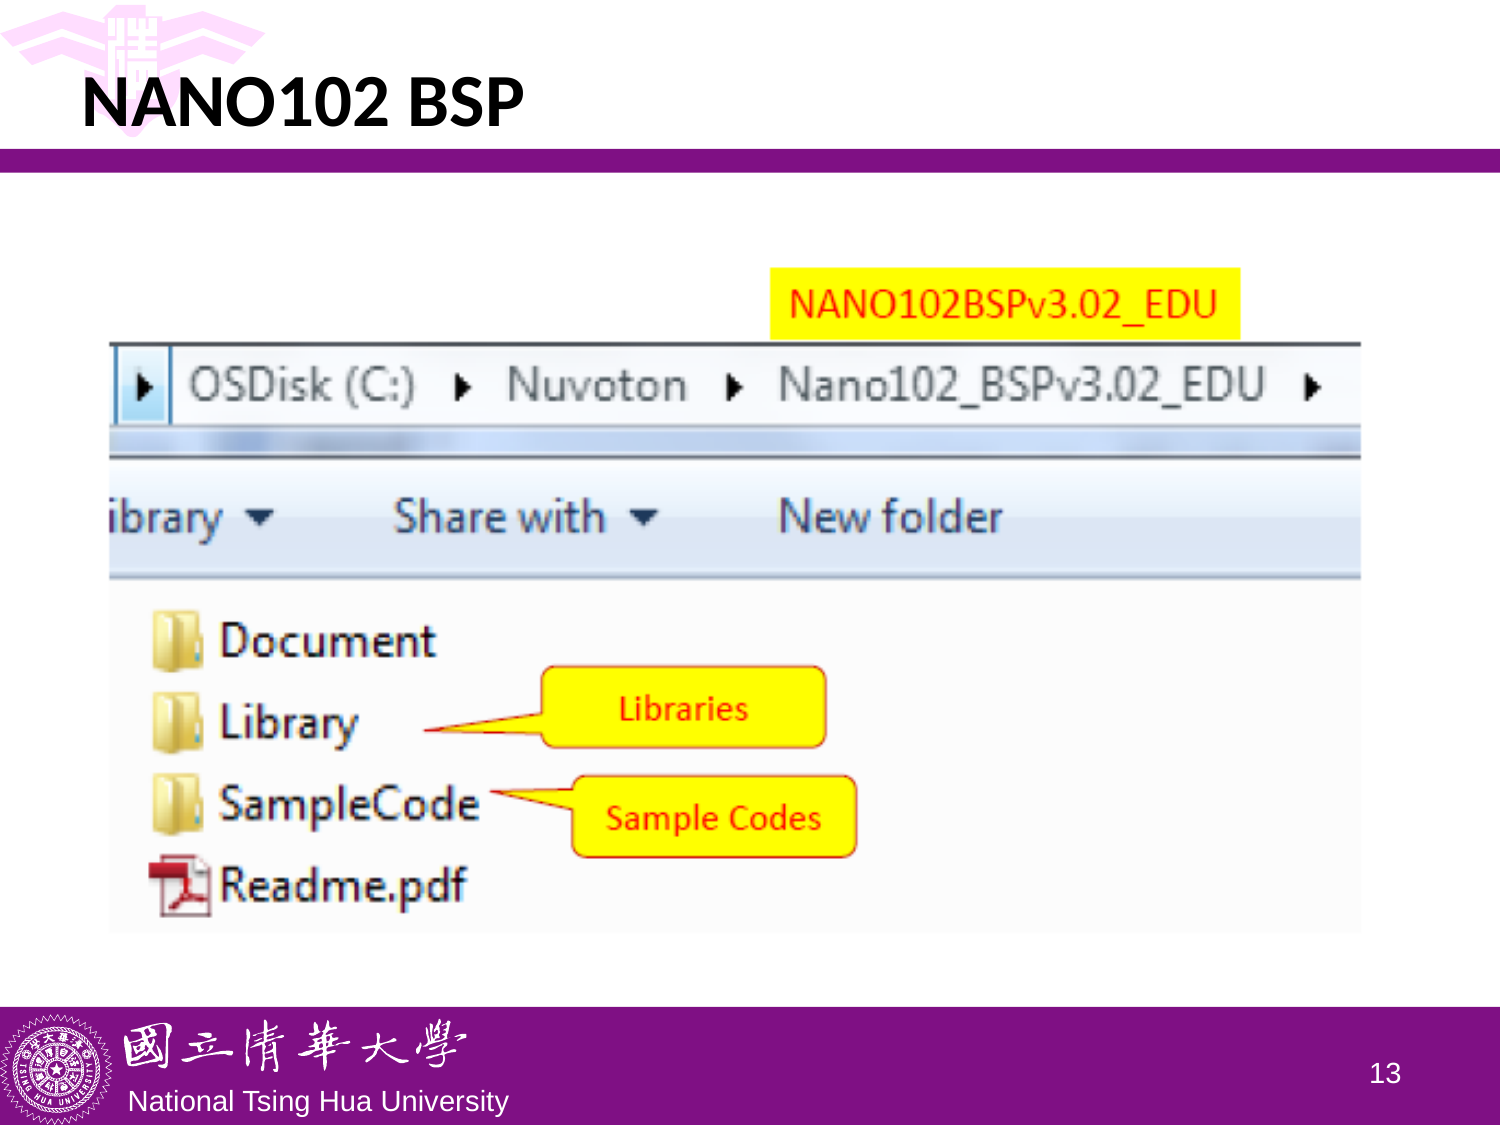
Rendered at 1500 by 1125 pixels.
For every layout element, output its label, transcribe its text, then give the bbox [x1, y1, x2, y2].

picture [88, 196, 1414, 988]
slide_number 12 [1104, 1021, 1417, 1097]
title NANO102 BSP [66, 37, 1413, 149]
